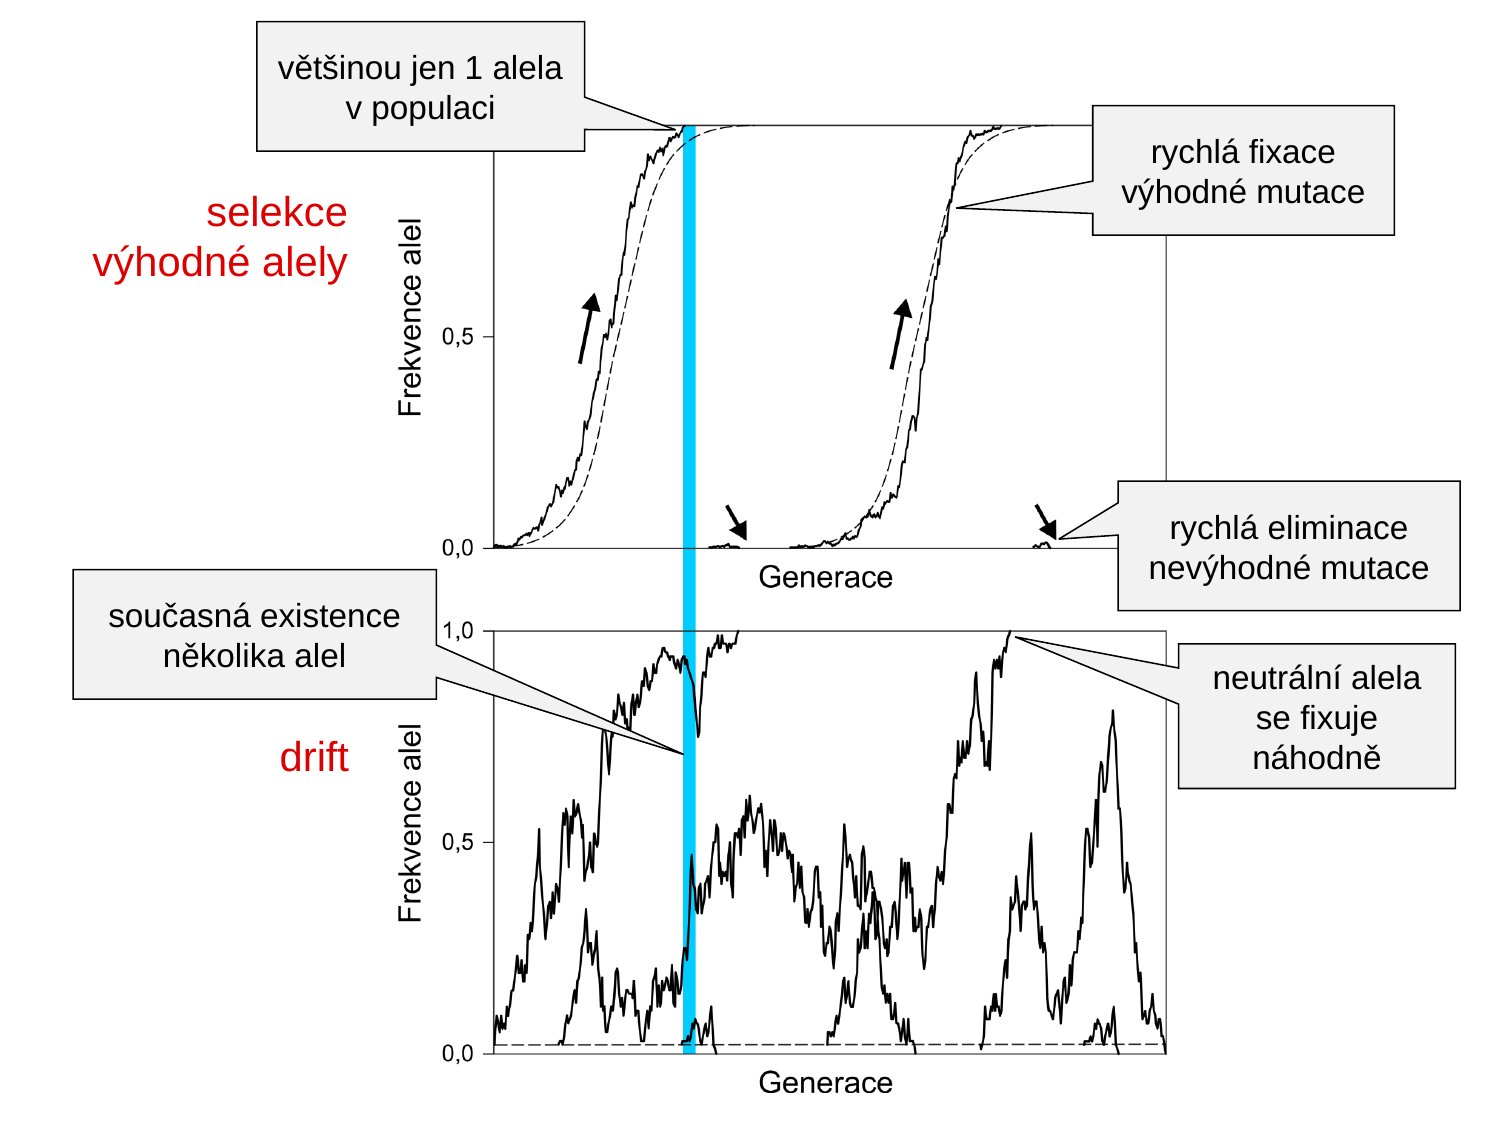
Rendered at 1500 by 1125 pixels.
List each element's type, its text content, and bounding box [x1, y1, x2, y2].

text_box rychlá fixace výhodné mutace [1171, 105, 1395, 236]
text_box drift [264, 722, 364, 788]
text_box současná existence několika alel [73, 569, 374, 700]
text_box selekce výhodné alely [77, 176, 364, 292]
text_box rychlá eliminace nevýhodné mutace [1171, 481, 1461, 611]
text_box neutrální alela se fixuje náhodně [1171, 643, 1456, 789]
text_box většinou jen 1 alela v populaci [256, 21, 585, 152]
picture [379, 94, 1167, 1094]
